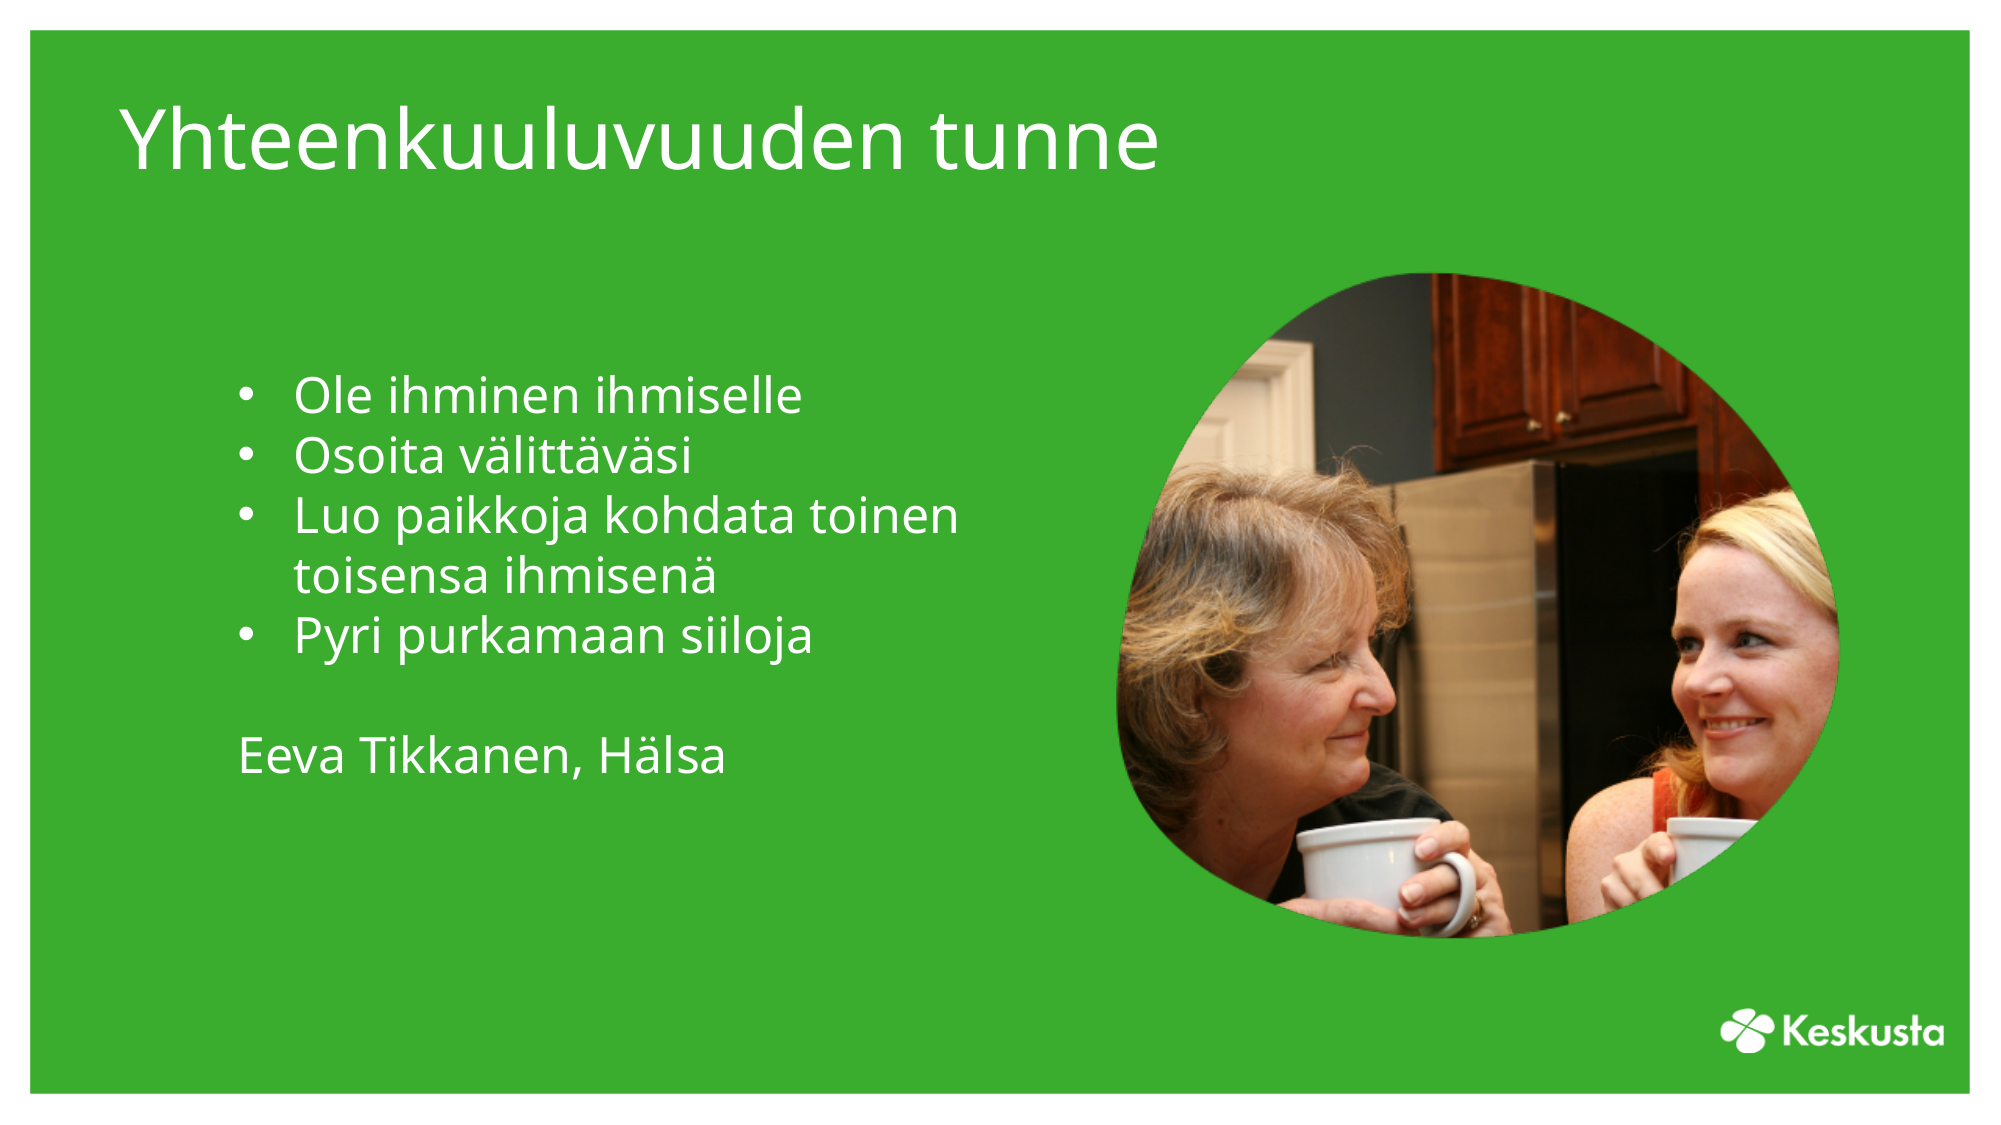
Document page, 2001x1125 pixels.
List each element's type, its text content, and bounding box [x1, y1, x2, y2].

text_box Ole ihminen ihmiselle Osoita välittäväsi Luo paikkoja kohdata toinen toisensa ihmisenä Pyri purkamaan siiloja Eeva Tikkanen, Hälsa [222, 355, 1090, 831]
text_box Yhteenkuuluvuuden tunne [104, 0, 1605, 339]
picture [0, 0, 2001, 1125]
